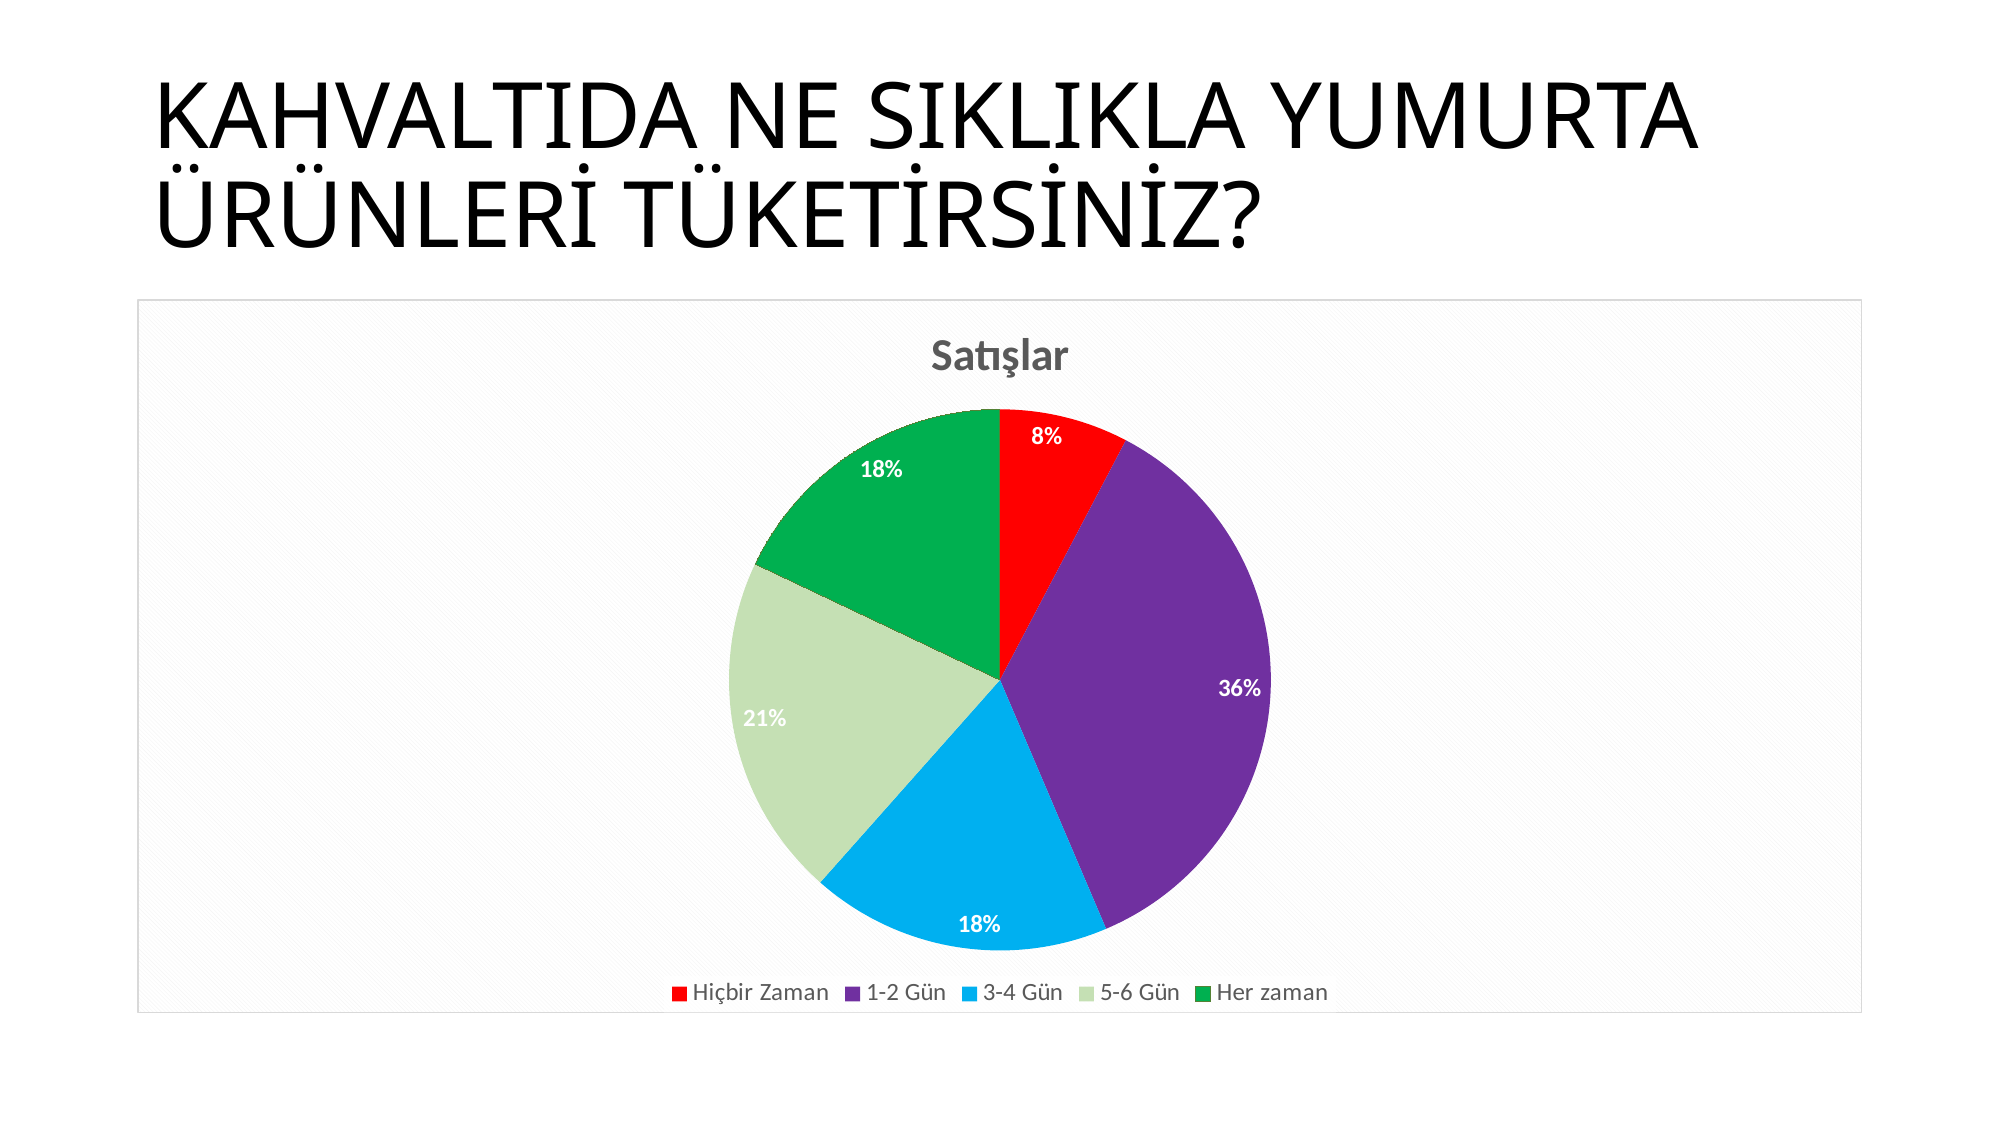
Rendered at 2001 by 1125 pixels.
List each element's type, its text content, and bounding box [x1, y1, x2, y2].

chart [137, 299, 1863, 1014]
title KAHVALTIDA NE SIKLIKLA YUMURTA ÜRÜNLERİ TÜKETİRSİNİZ? [137, 59, 1863, 278]
